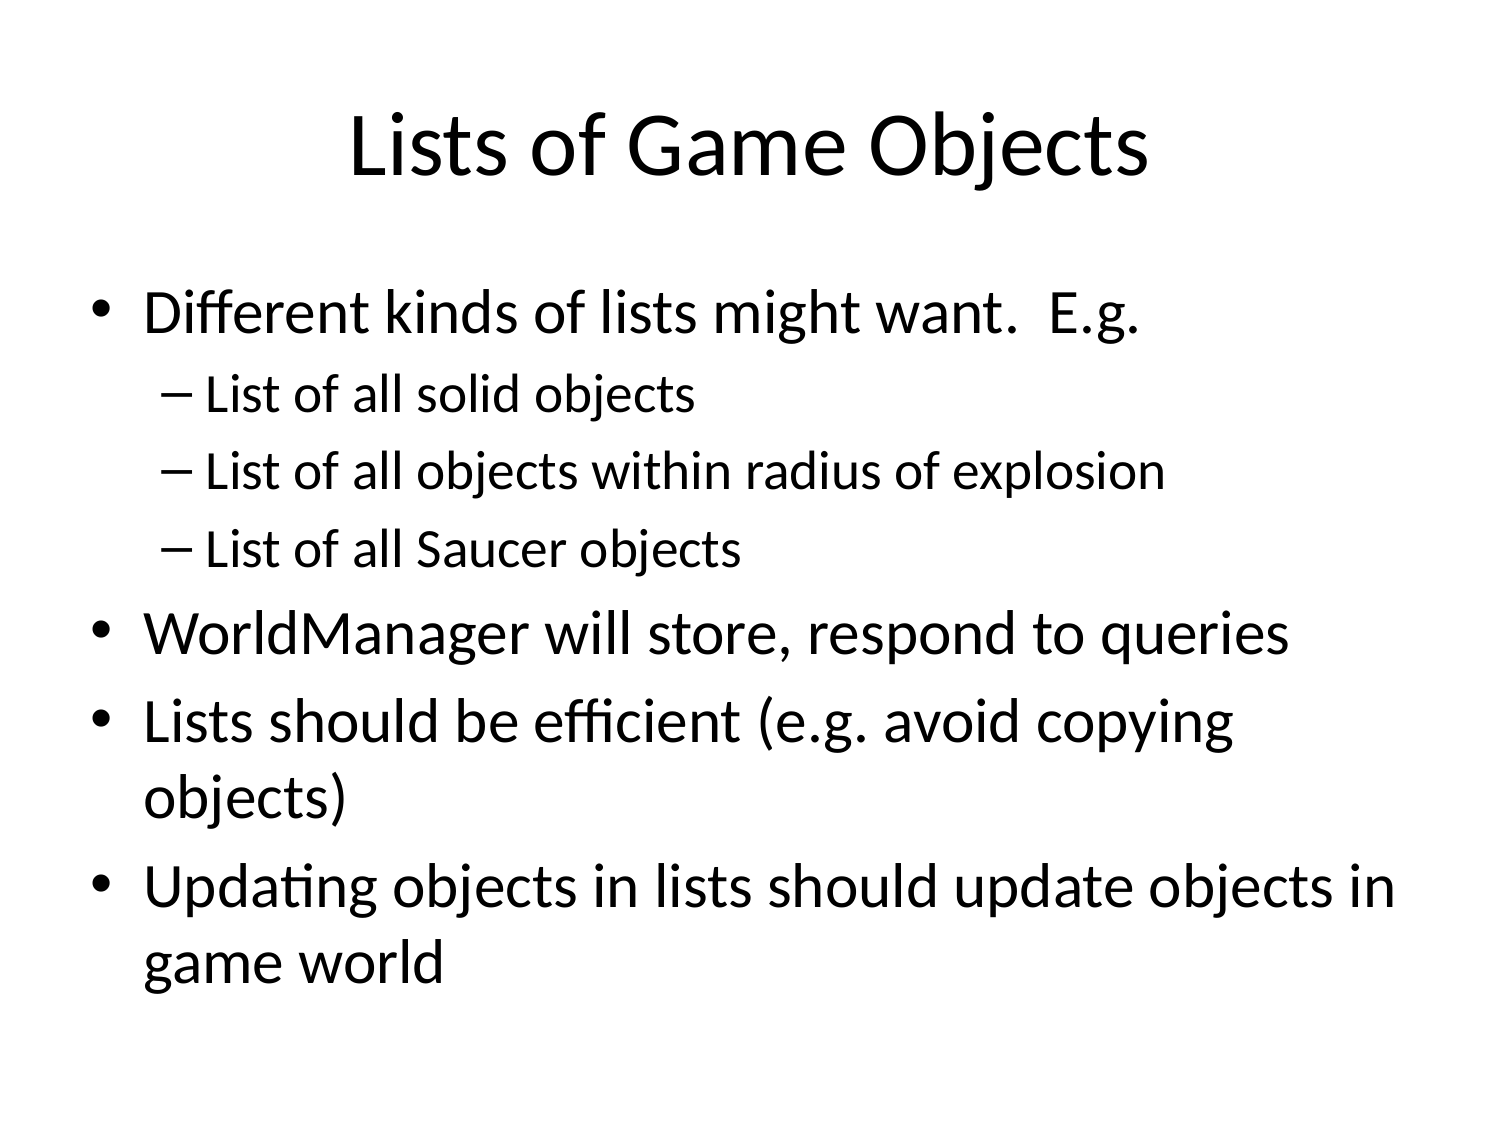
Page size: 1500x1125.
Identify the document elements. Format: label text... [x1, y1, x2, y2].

list Different kinds of lists might want. E.g. List of all solid objects List of all objects within radius of explosion List of all Saucer objects WorldManager will store, respond to queries Lists should be efficient (e.g. avoid copying objects) Updating objects in lists should update objects in game world [75, 262, 1425, 1005]
title Lists of Game Objects [75, 45, 1425, 233]
